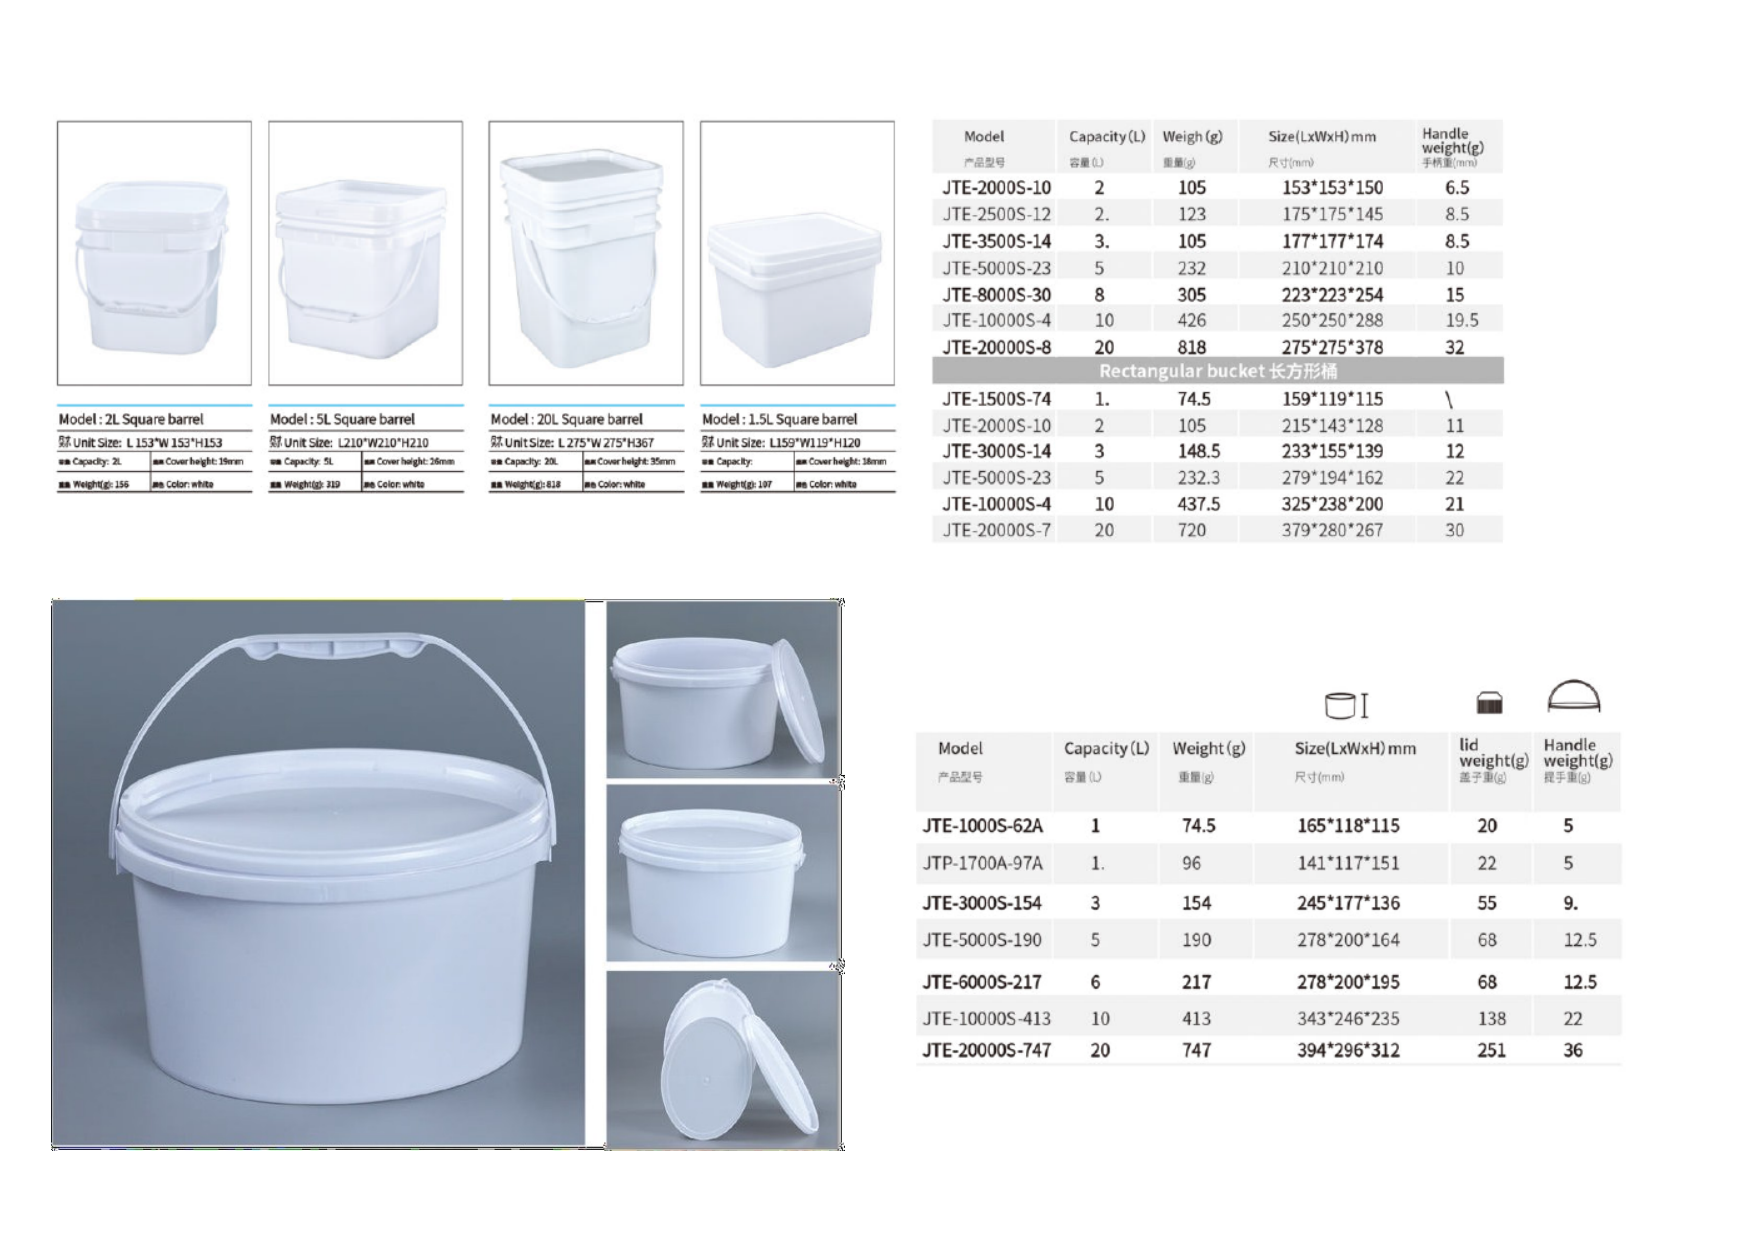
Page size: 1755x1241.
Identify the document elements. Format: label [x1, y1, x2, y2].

picture [910, 674, 1649, 1073]
picture [27, 90, 1528, 560]
picture [50, 597, 845, 1151]
